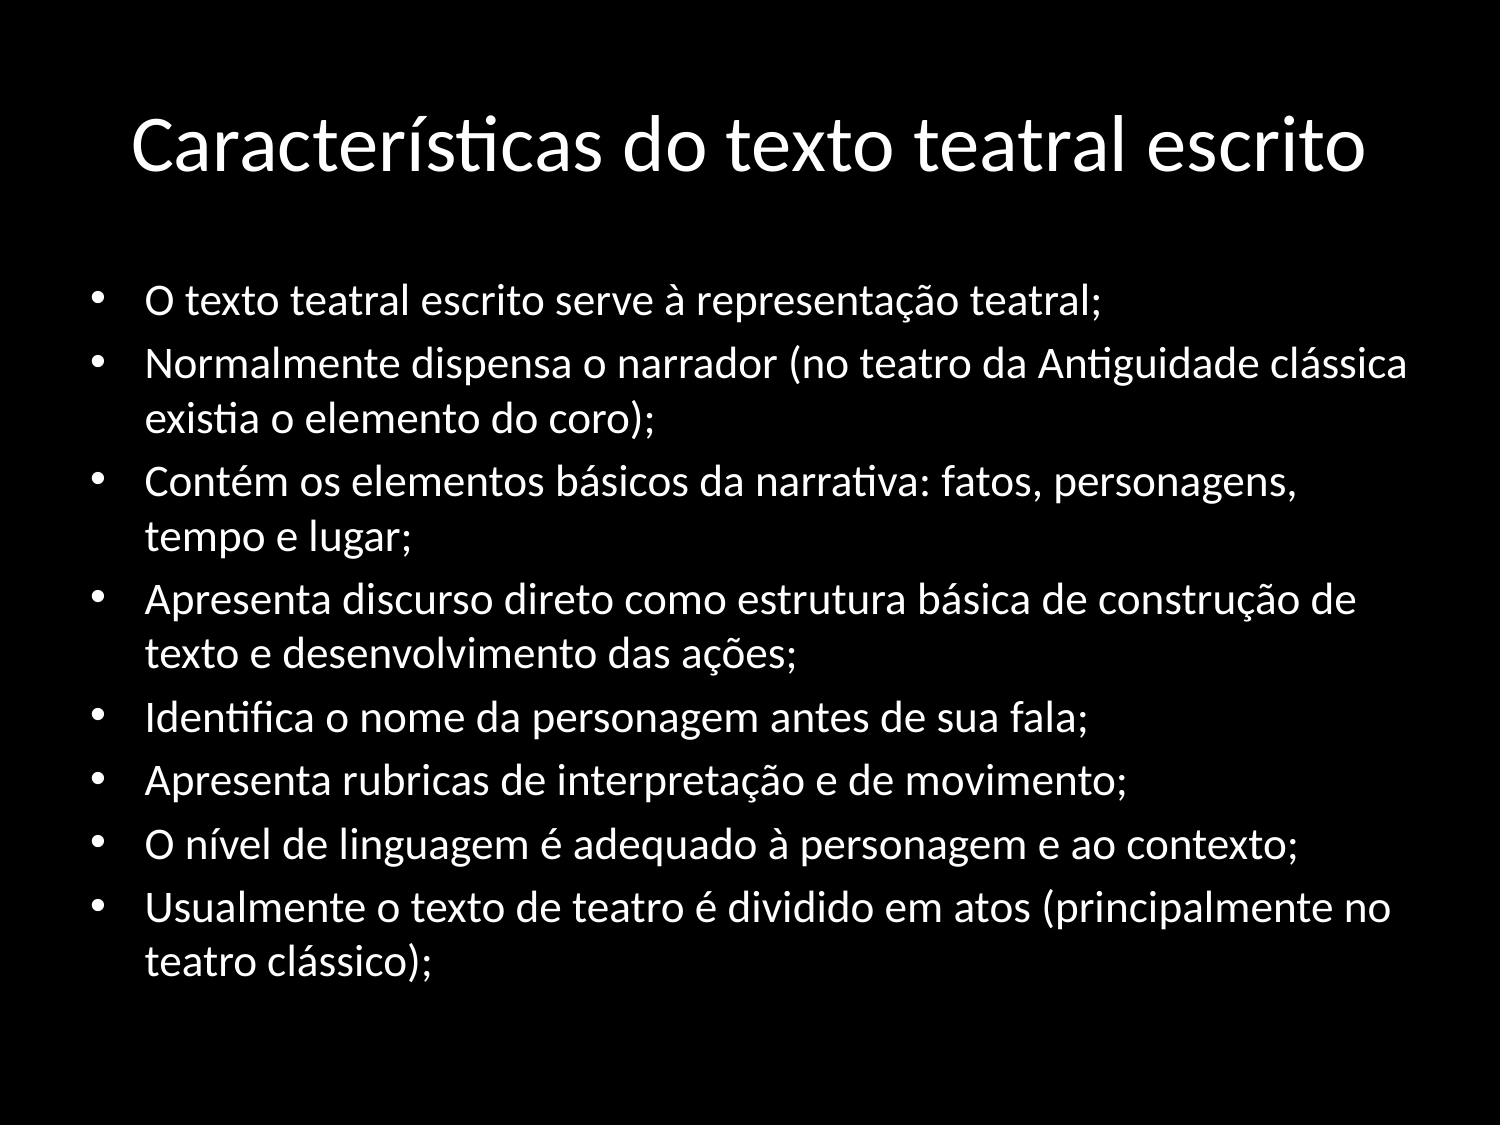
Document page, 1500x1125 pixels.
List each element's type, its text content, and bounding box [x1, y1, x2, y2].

title Características do texto teatral escrito [75, 45, 1425, 233]
list O texto teatral escrito serve à representação teatral; Normalmente dispensa o narrador (no teatro da Antiguidade clássica existia o elemento do coro); Contém os elementos básicos da narrativa: fatos, personagens, tempo e lugar; Apresenta discurso direto como estrutura básica de construção de texto e desenvolvimento das ações; Identifica o nome da personagem antes de sua fala; Apresenta rubricas de interpretação e de movimento; O nível de linguagem é adequado à personagem e ao contexto; Usualmente o texto de teatro é dividido em atos (principalmente no teatro clássico); [75, 262, 1425, 1005]
